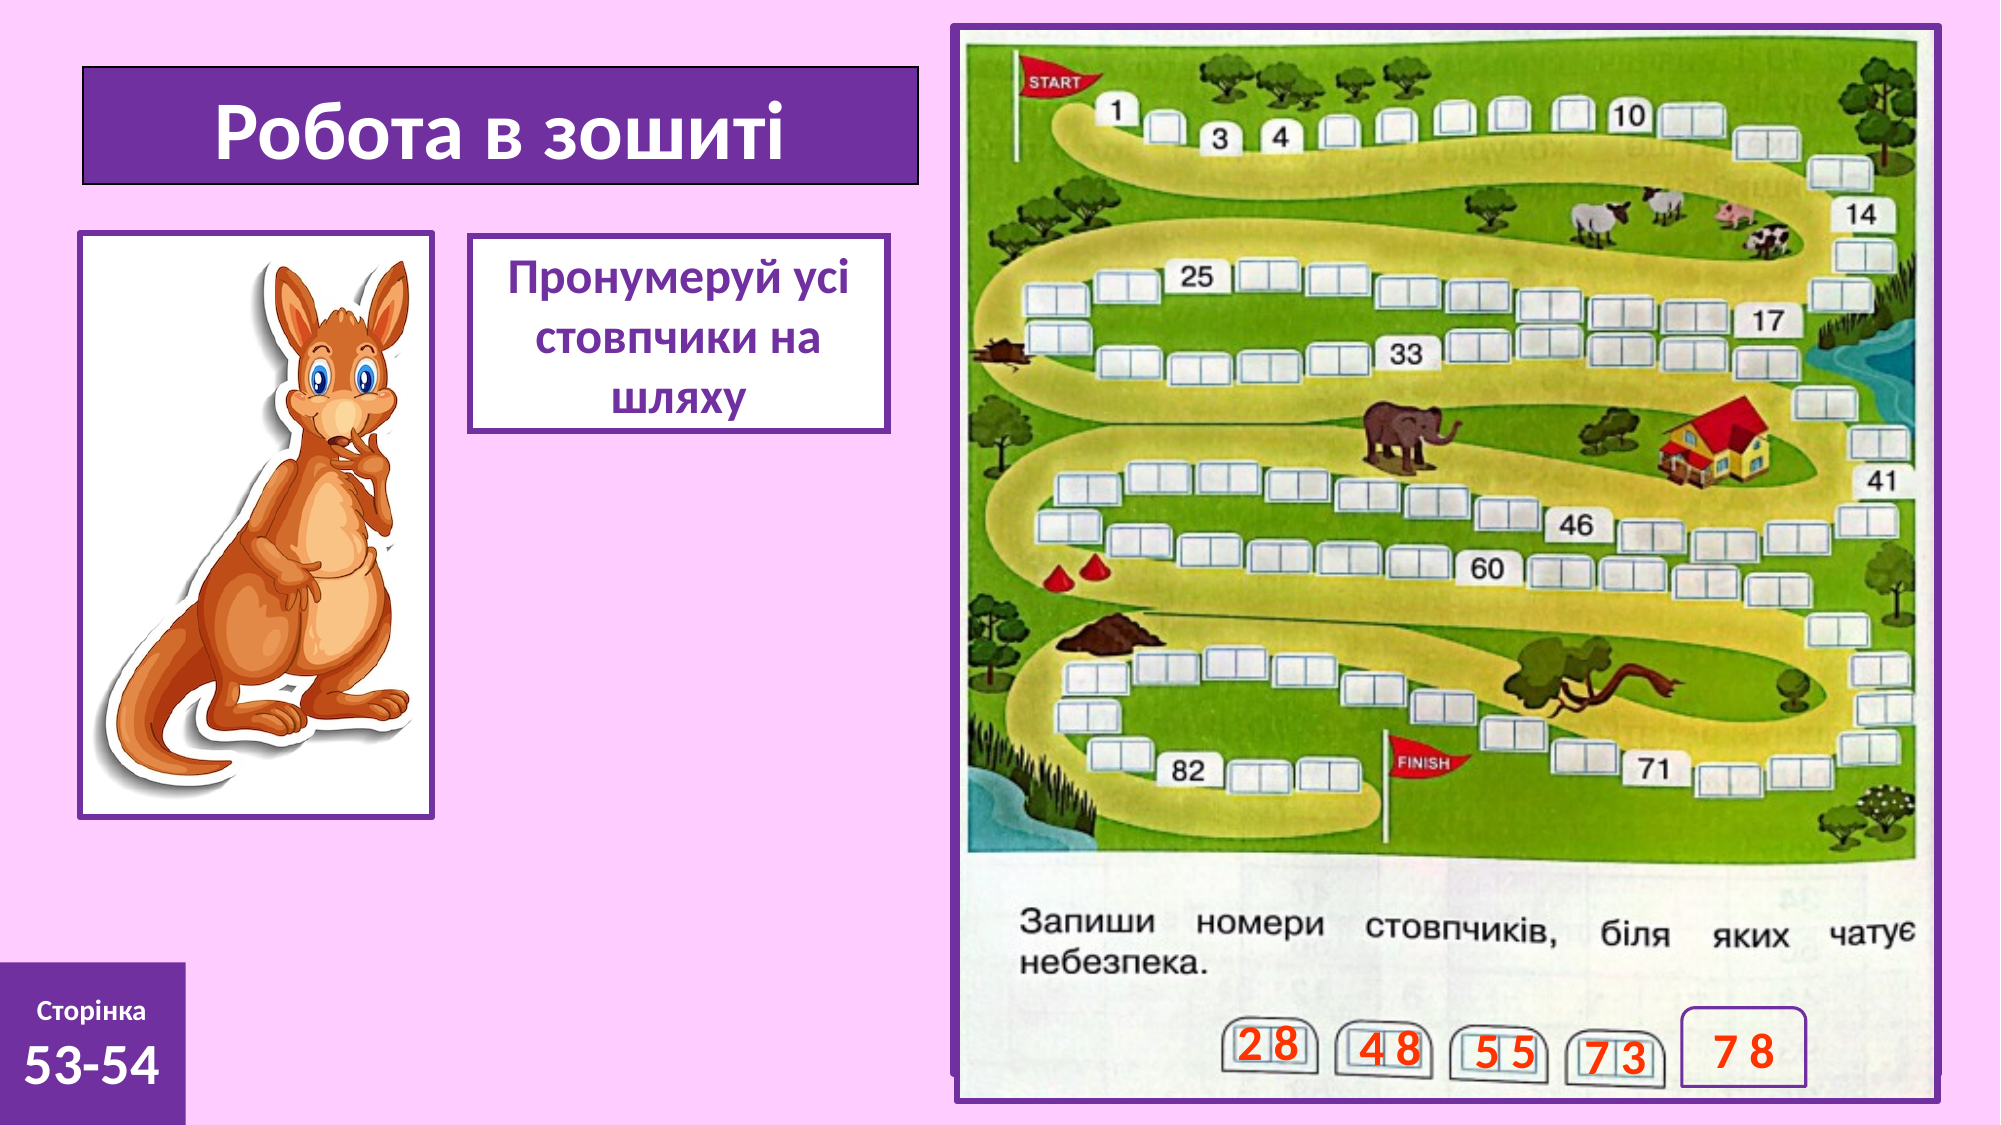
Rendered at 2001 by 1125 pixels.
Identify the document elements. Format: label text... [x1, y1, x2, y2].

picture [956, 29, 1937, 1099]
text_box Сторінка 53-54 [0, 961, 187, 1125]
text_box Пронумеруй усі стовпчики на шляху [469, 235, 888, 432]
picture [82, 236, 430, 815]
text_box Робота в зошиті [82, 66, 919, 185]
